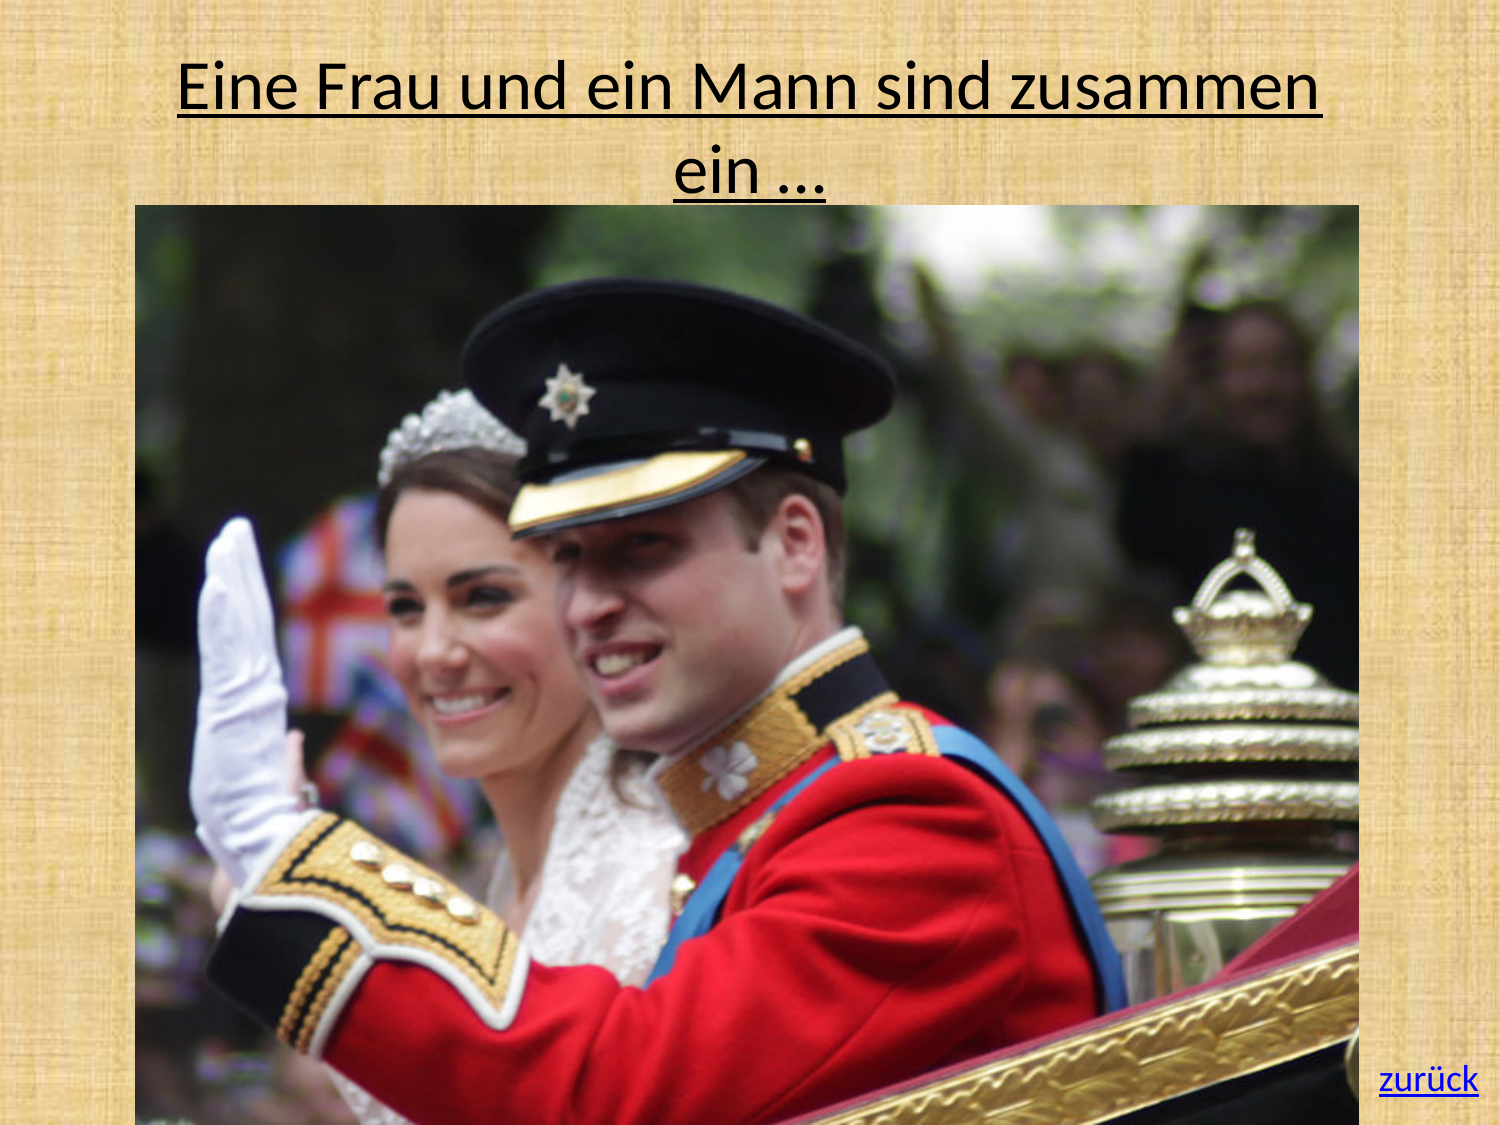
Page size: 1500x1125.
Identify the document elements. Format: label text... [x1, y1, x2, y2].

text_box zurück [1364, 1046, 1500, 1107]
title Eine Frau und ein Mann sind zusammen ein … [112, 30, 1388, 386]
picture [0, 0, 1500, 1125]
